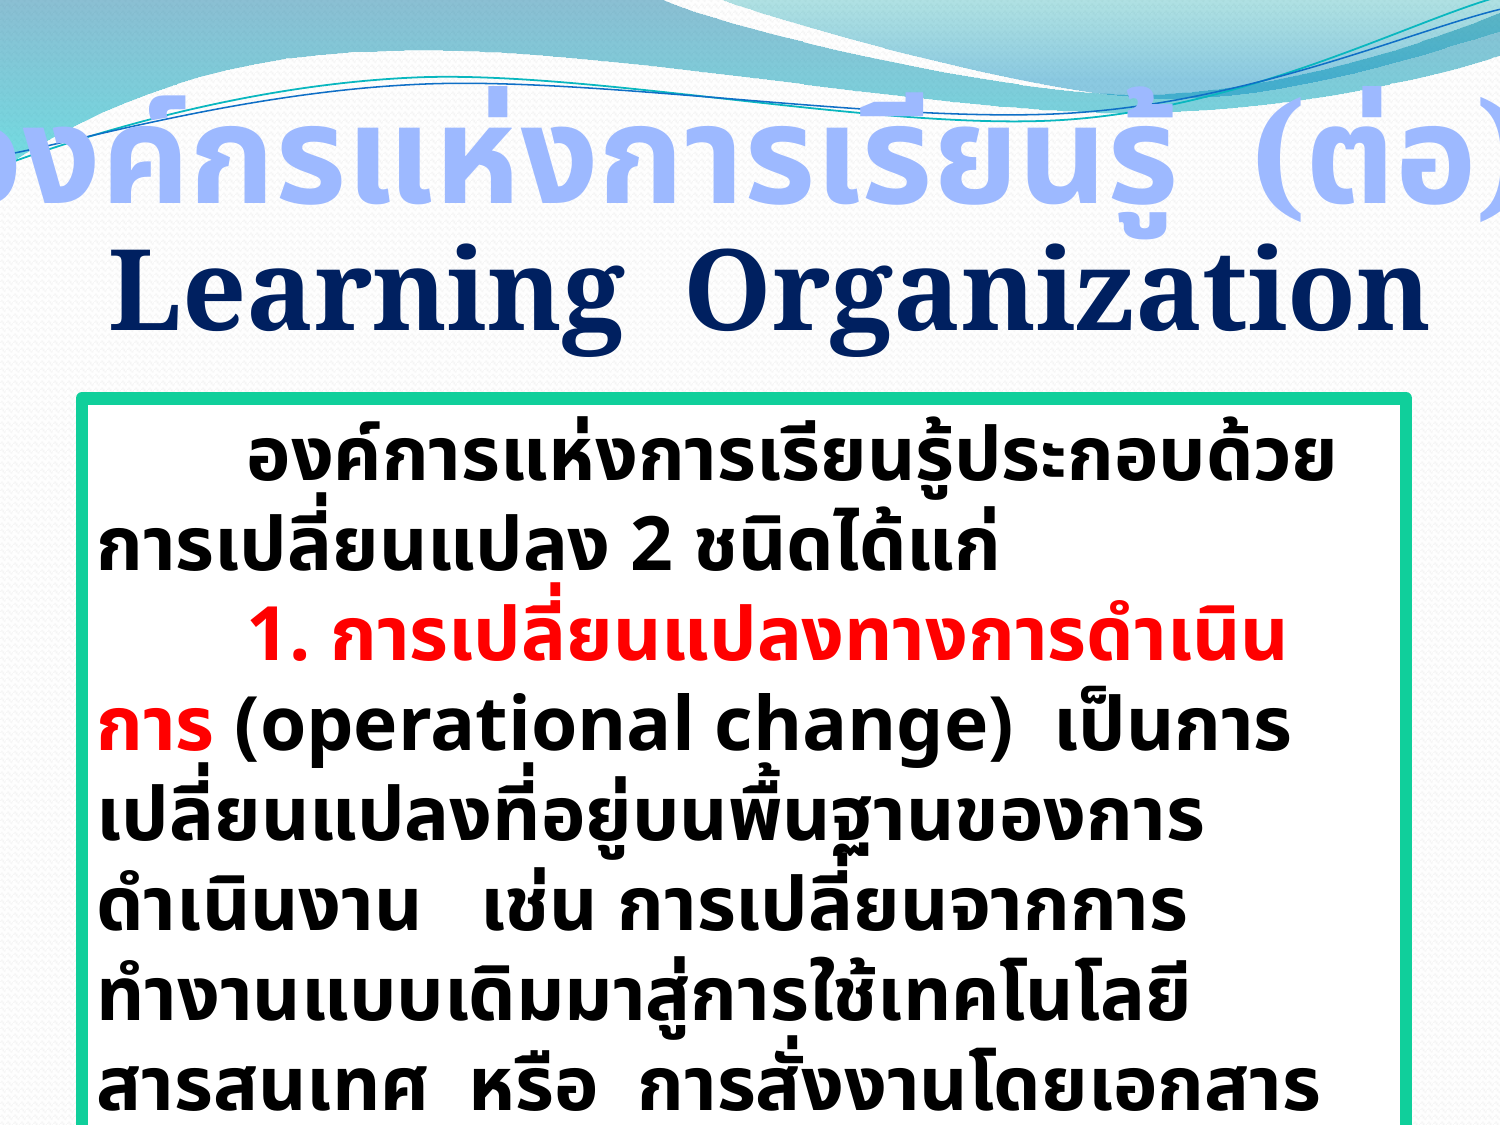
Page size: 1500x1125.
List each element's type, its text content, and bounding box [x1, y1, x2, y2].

text_box Learning Organization [93, 210, 1448, 361]
text_box องค์กรแห่งการเรียนรู้ (ต่อ) [0, 58, 1500, 239]
text_box องค์การแห่งการเรียนรู้ประกอบด้วยการเปลี่ยนแปลง 2 ชนิดได้แก่ 1. การเปลี่ยนแปลงทางการดำเนินการ (operational change) เป็นการเปลี่ยนแปลงที่อยู่บนพื้นฐานของการดำเนินงาน เช่น การเปลี่ยนจากการทำงานแบบเดิมมาสู่การใช้เทคโนโลยีสารสนเทศ หรือ การสั่งงานโดยเอกสาร เป็นการสั่งงานโดยใช้โซเชียล เช่น Line , Facebook [80, 396, 1408, 1125]
